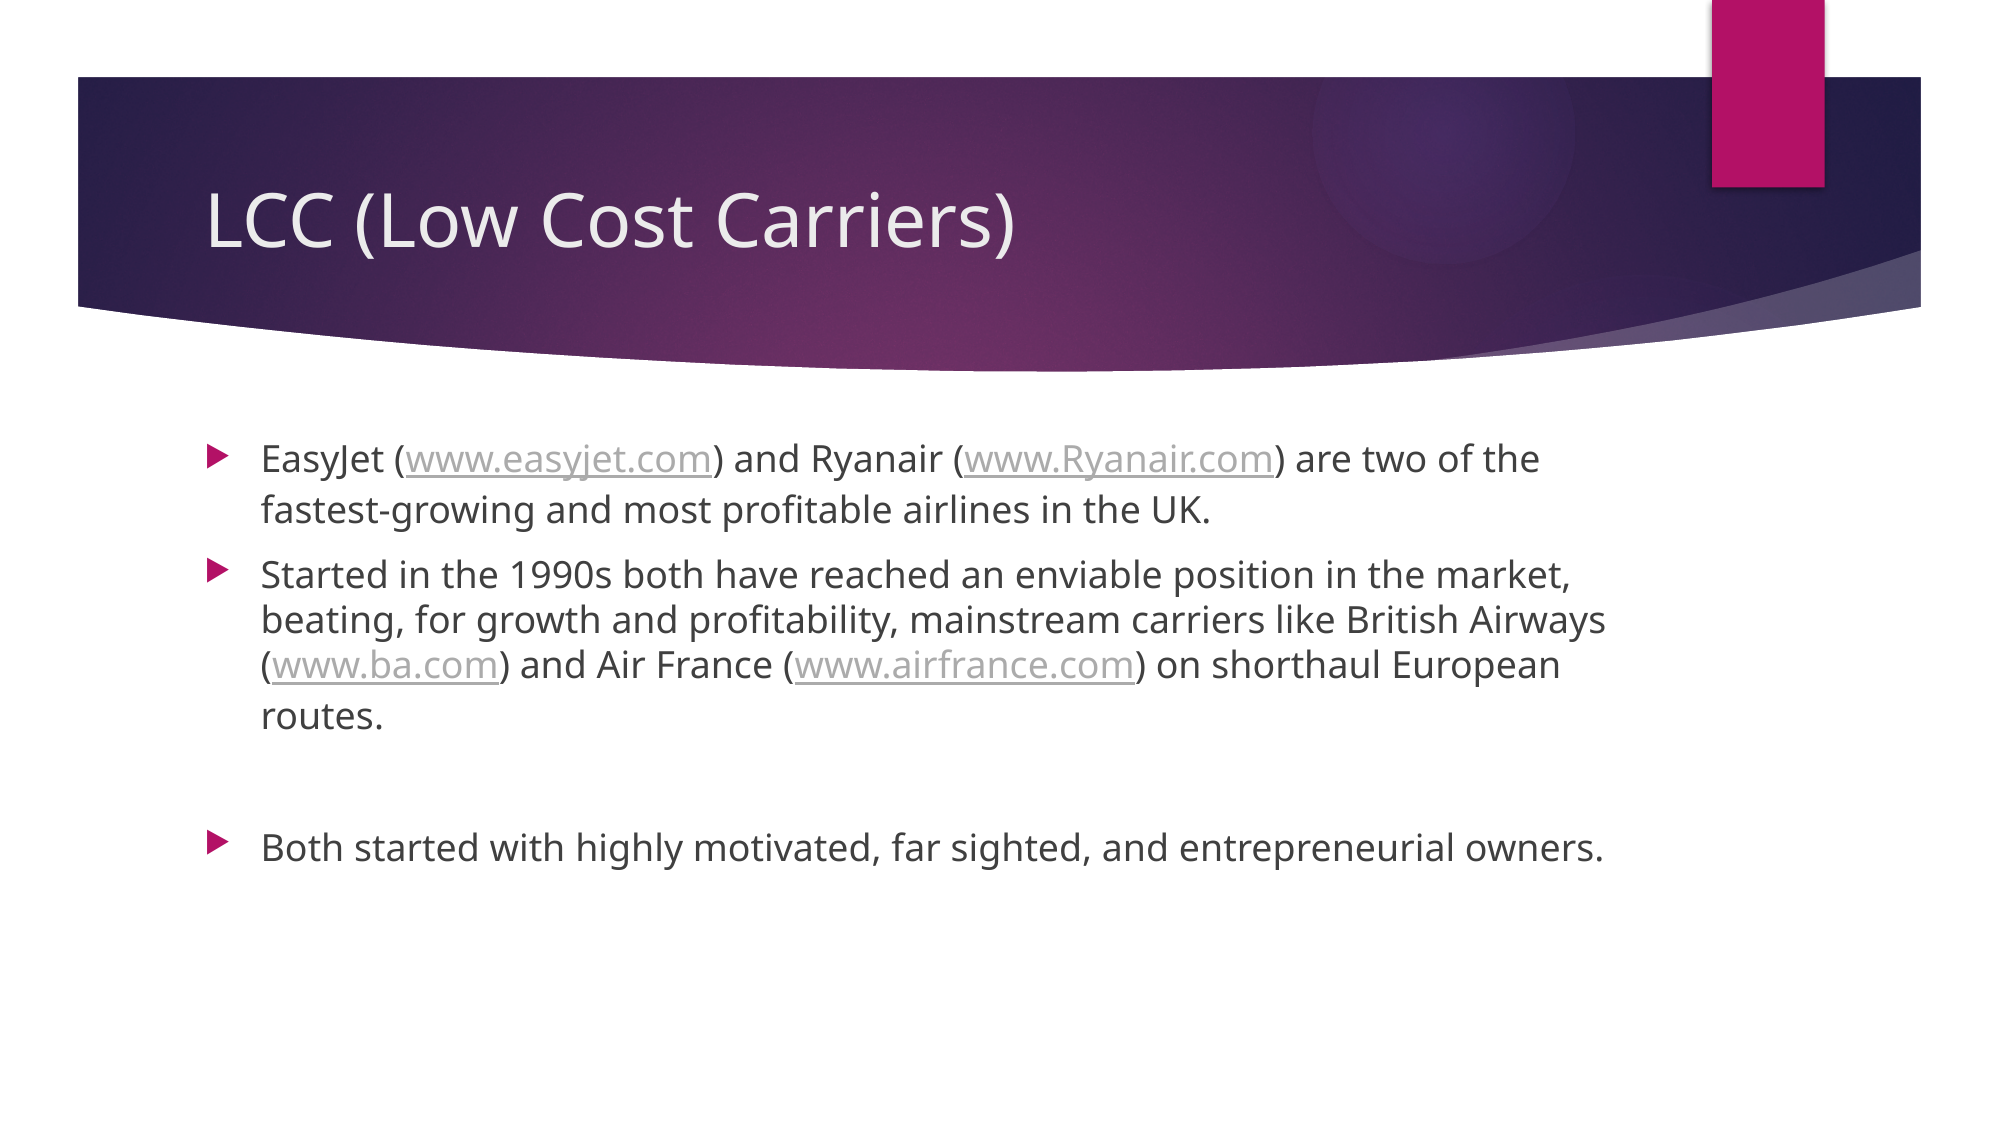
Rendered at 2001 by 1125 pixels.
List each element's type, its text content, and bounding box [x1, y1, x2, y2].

list EasyJet (www.easyjet.com) and Ryanair (www.Ryanair.com) are two of the fastest-growing and most profitable airlines in the UK. Started in the 1990s both have reached an enviable position in the market, beating, for growth and profitability, mainstream carriers like British Airways (www.ba.com) and Air France (www.airfrance.com) on shorthaul European routes. Both started with highly motivated, far sighted, and entrepreneurial owners. [189, 427, 1638, 988]
title LCC (Low Cost Carriers) [189, 159, 1627, 276]
